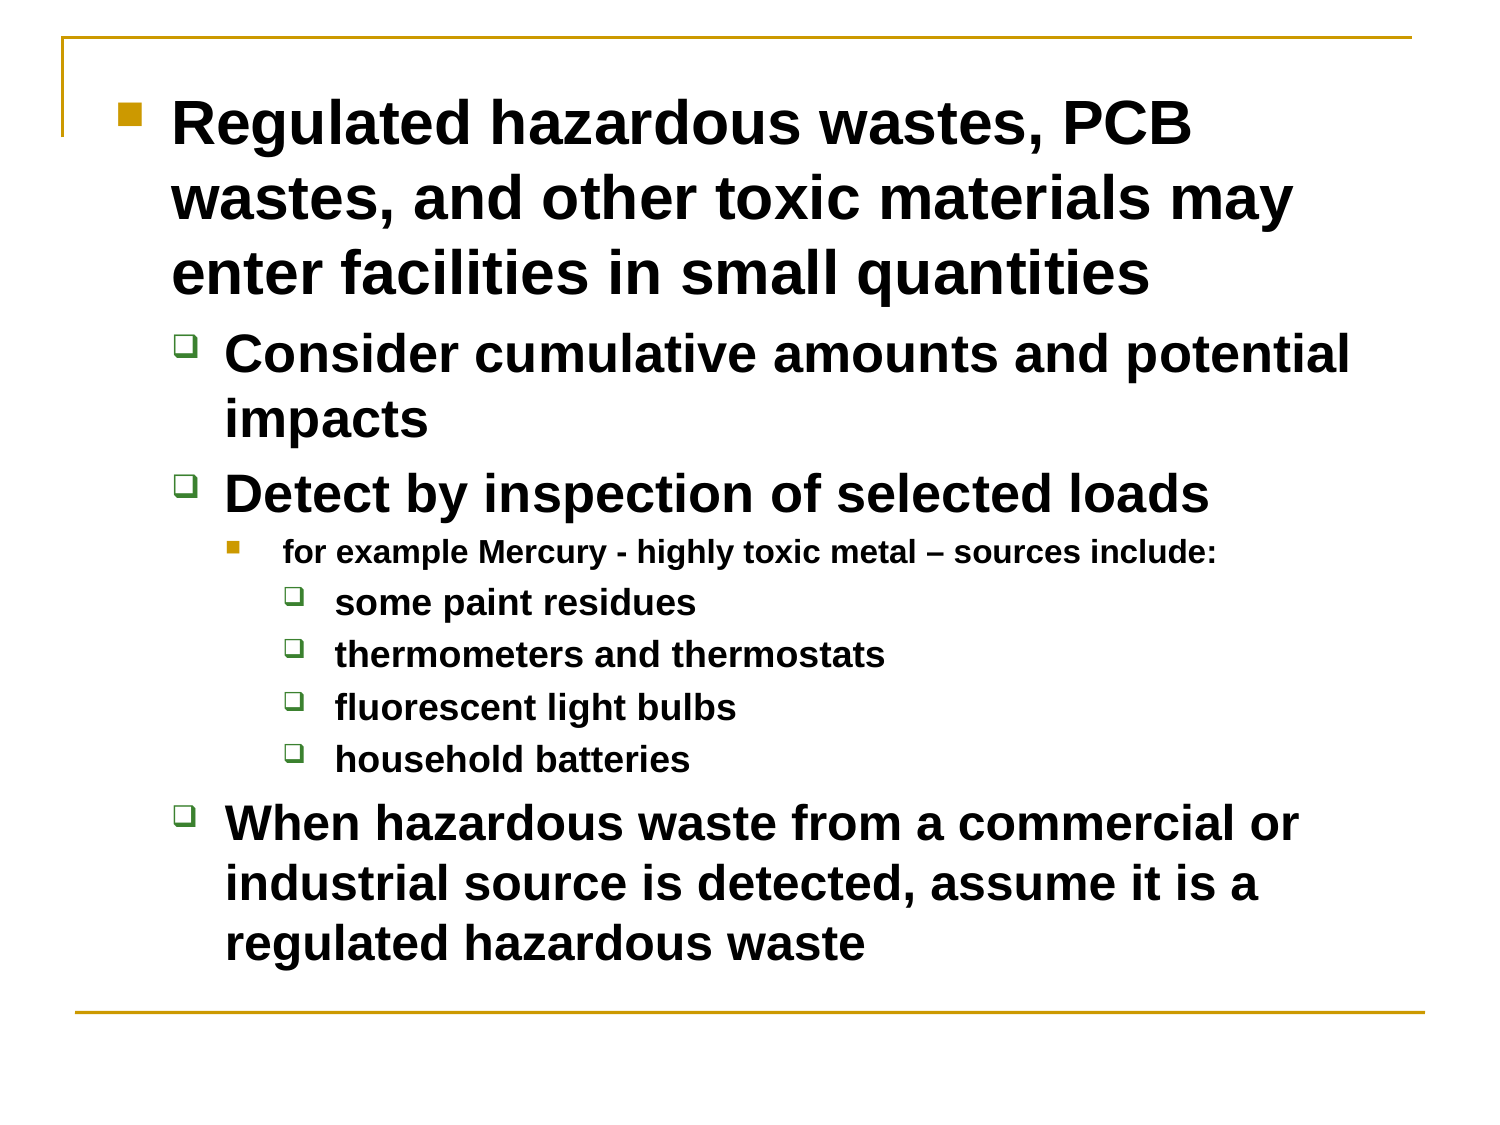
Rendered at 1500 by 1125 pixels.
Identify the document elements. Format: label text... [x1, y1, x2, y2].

list Regulated hazardous wastes, PCB wastes, and other toxic materials may enter facilities in small quantities Consider cumulative amounts and potential impacts Detect by inspection of selected loads for example Mercury - highly toxic metal – sources include: some paint residues thermometers and thermostats fluorescent light bulbs household batteries When hazardous waste from a commercial or industrial source is detected, assume it is a regulated hazardous waste [99, 75, 1375, 763]
